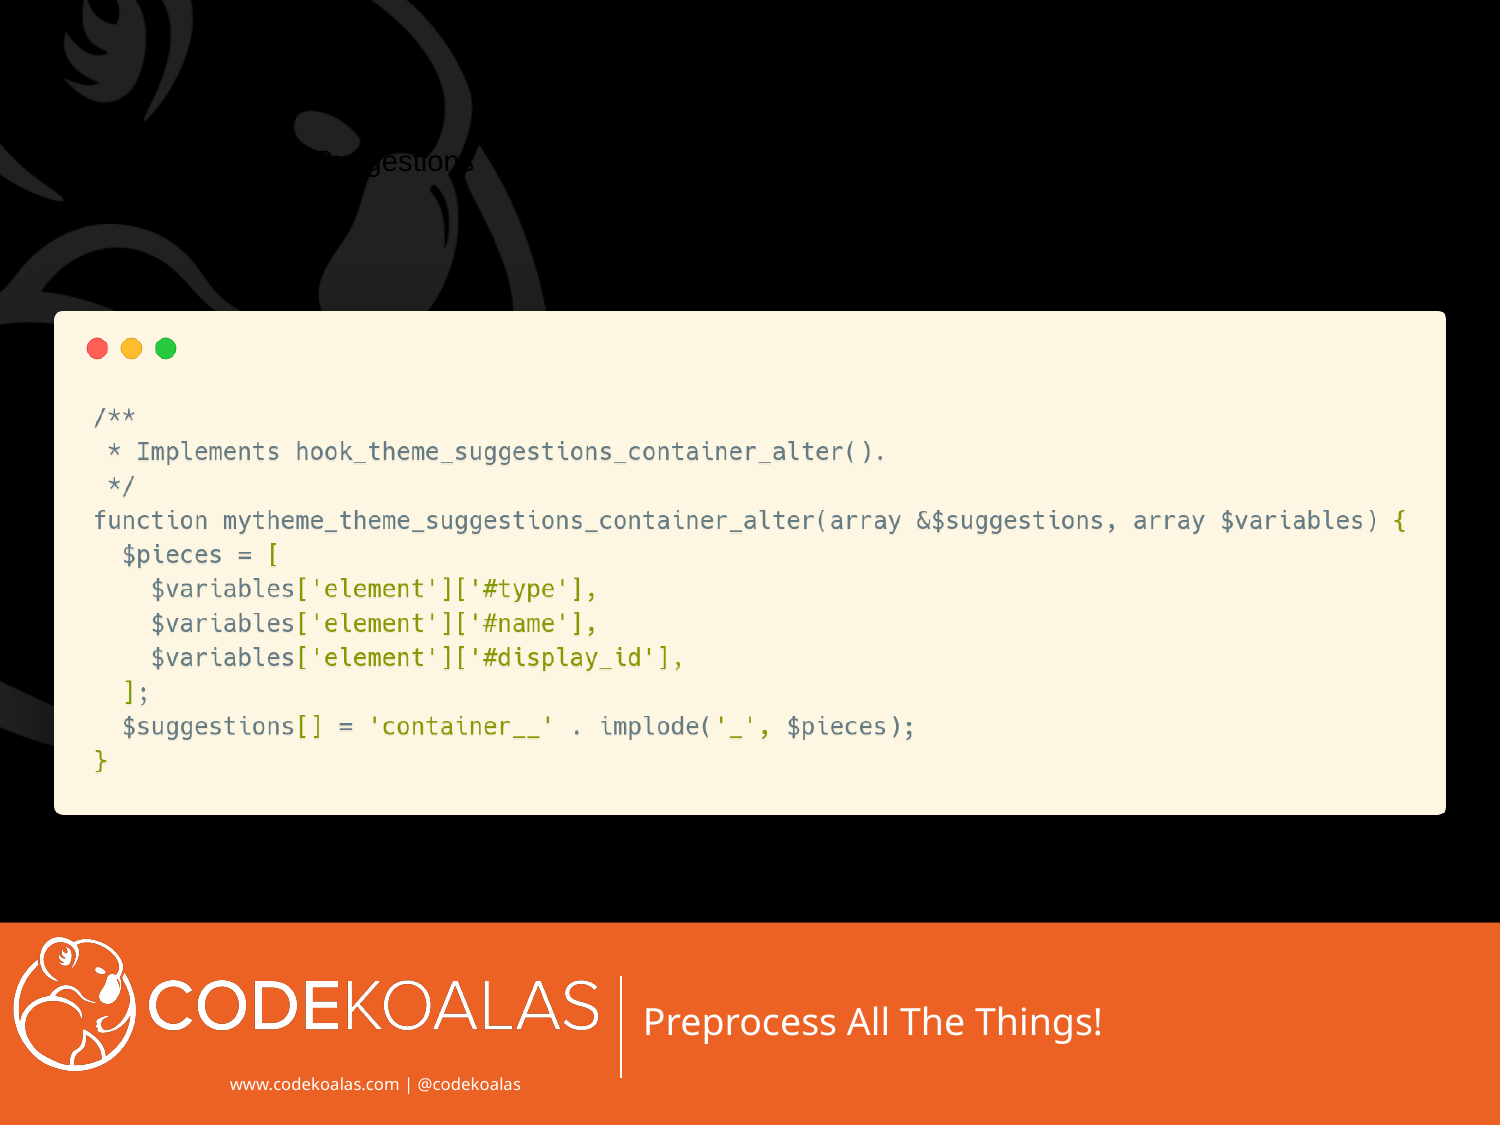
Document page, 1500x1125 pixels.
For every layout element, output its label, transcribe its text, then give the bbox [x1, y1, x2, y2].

picture [0, 227, 1500, 898]
picture [12, 936, 607, 1072]
title Theming Template Suggestions [51, 97, 1449, 223]
